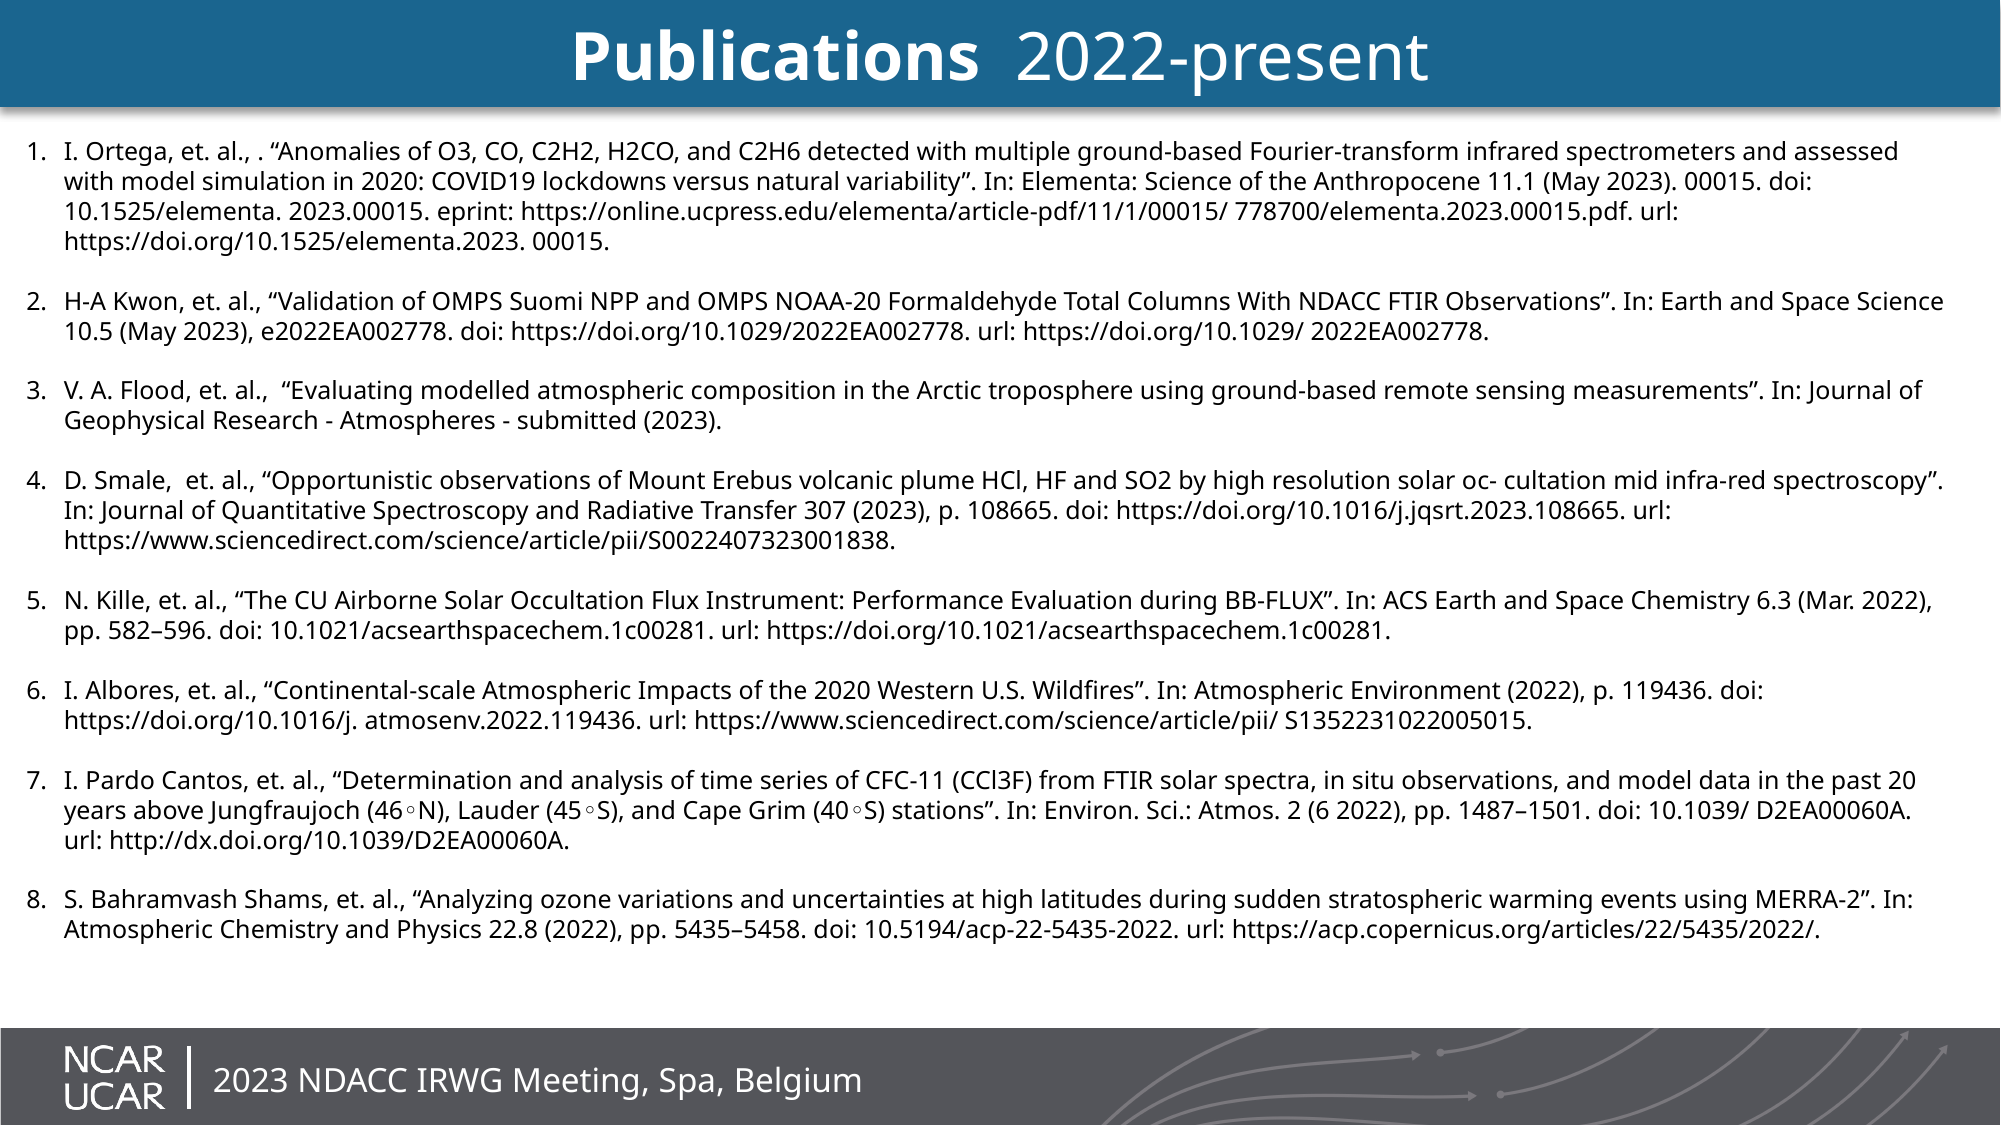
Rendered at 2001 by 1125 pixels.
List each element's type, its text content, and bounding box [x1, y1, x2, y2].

picture [0, 1028, 2000, 1125]
text_box I. Ortega, et. al., . “Anomalies of O3, CO, C2H2, H2CO, and C2H6 detected with multiple ground-based Fourier-transform infrared spectrometers and assessed with model simulation in 2020: COVID19 lockdowns versus natural variability”. In: Elementa: Science of the Anthropocene 11.1 (May 2023). 00015. doi: 10.1525/elementa. 2023.00015. eprint: https://online.ucpress.edu/elementa/article-pdf/11/1/00015/ 778700/elementa.2023.00015.pdf. url: https://doi.org/10.1525/elementa.2023. 00015. H-A Kwon, et. al., “Validation of OMPS Suomi NPP and OMPS NOAA-20 Formaldehyde Total Columns With NDACC FTIR Observations”. In: Earth and Space Science 10.5 (May 2023), e2022EA002778. doi: https://doi.org/10.1029/2022EA002778. url: https://doi.org/10.1029/ 2022EA002778. V. A. Flood, et. al., “Evaluating modelled atmospheric composition in the Arctic troposphere using ground-based remote sensing measurements”. In: Journal of Geophysical Research - Atmospheres - submitted (2023). D. Smale, et. al., “Opportunistic observations of Mount Erebus volcanic plume HCl, HF and SO2 by high resolution solar oc- cultation mid infra-red spectroscopy”. In: Journal of Quantitative Spectroscopy and Radiative Transfer 307 (2023), p. 108665. doi: https://doi.org/10.1016/j.jqsrt.2023.108665. url: https://www.sciencedirect.com/science/article/pii/S0022407323001838. N. Kille, et. al., “The CU Airborne Solar Occultation Flux Instrument: Performance Evaluation during BB-FLUX”. In: ACS Earth and Space Chemistry 6.3 (Mar. 2022), pp. 582–596. doi: 10.1021/acsearthspacechem.1c00281. url: https://doi.org/10.1021/acsearthspacechem.1c00281. I. Albores, et. al., “Continental-scale Atmospheric Impacts of the 2020 Western U.S. Wildfires”. In: Atmospheric Environment (2022), p. 119436. doi: https://doi.org/10.1016/j. atmosenv.2022.119436. url: https://www.sciencedirect.com/science/article/pii/ S1352231022005015. I. Pardo Cantos, et. al., “Determination and analysis of time series of CFC-11 (CCl3F) from FTIR solar spectra, in situ observations, and model data in the past 20 years above Jungfraujoch (46◦N), Lauder (45◦S), and Cape Grim (40◦S) stations”. In: Environ. Sci.: Atmos. 2 (6 2022), pp. 1487–1501. doi: 10.1039/ D2EA00060A. url: http://dx.doi.org/10.1039/D2EA00060A. S. Bahramvash Shams, et. al., “Analyzing ozone variations and uncertainties at high latitudes during sudden stratospheric warming events using MERRA-2”. In: Atmospheric Chemistry and Physics 22.8 (2022), pp. 5435–5458. doi: 10.5194/acp-22-5435-2022. url: https://acp.copernicus.org/articles/22/5435/2022/. [11, 128, 1964, 982]
text_box 2023 NDACC IRWG Meeting, Spa, Belgium [198, 1047, 988, 1111]
title Publications 2022-present [115, 22, 1885, 85]
